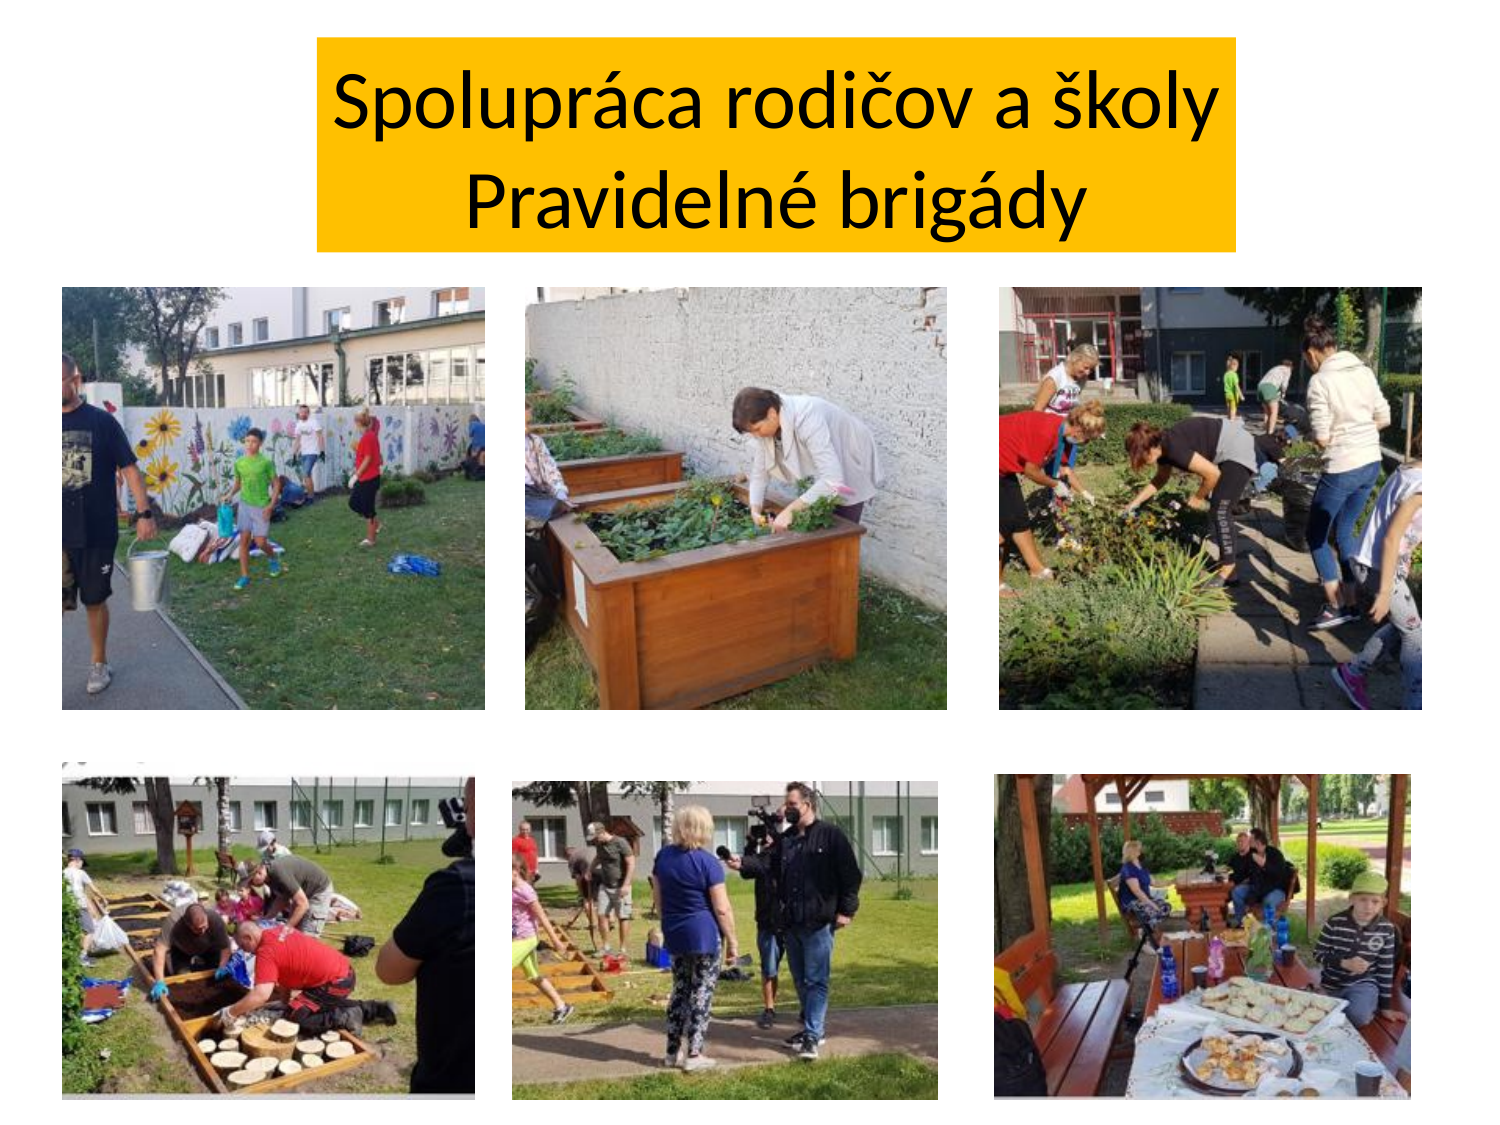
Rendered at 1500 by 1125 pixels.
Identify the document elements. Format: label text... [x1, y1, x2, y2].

picture [524, 287, 947, 710]
picture [62, 762, 475, 1100]
picture [62, 287, 485, 710]
picture [994, 774, 1411, 1100]
text_box Spolupráca rodičov a školy Pravidelné brigády [316, 37, 1236, 253]
picture [999, 287, 1422, 710]
picture [512, 781, 938, 1100]
